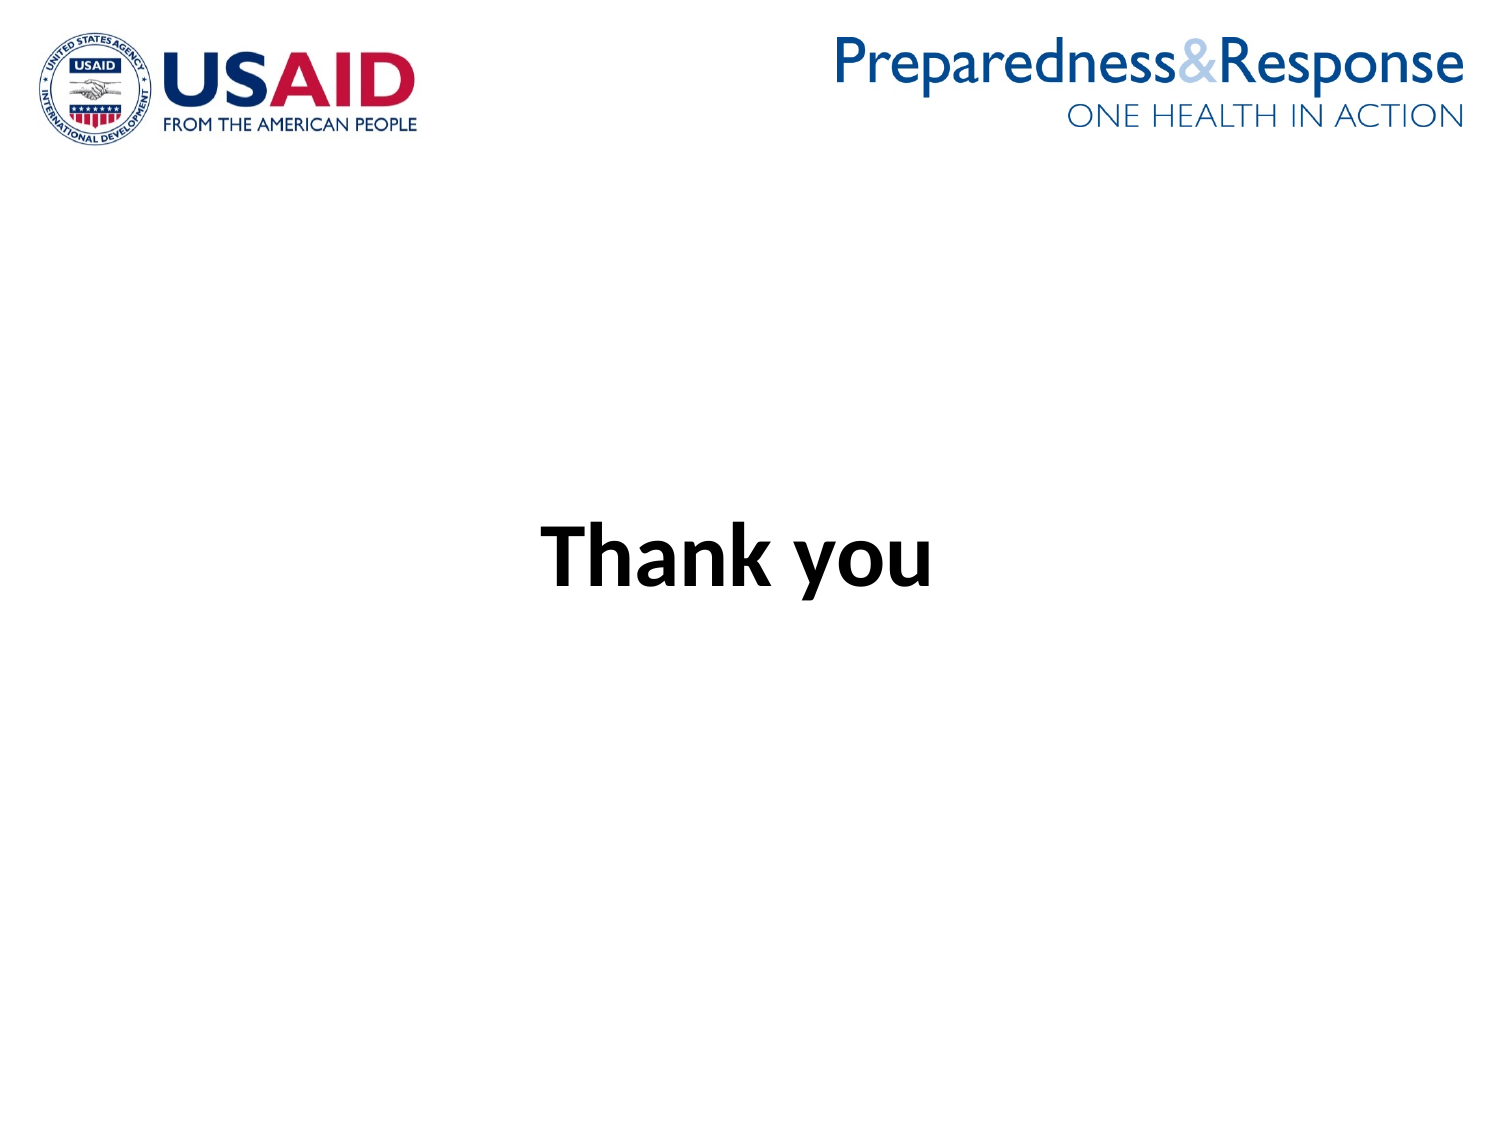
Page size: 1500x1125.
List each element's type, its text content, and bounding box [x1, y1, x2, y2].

picture [837, 37, 1463, 127]
title Thank you [99, 487, 1375, 625]
picture [0, 23, 464, 175]
